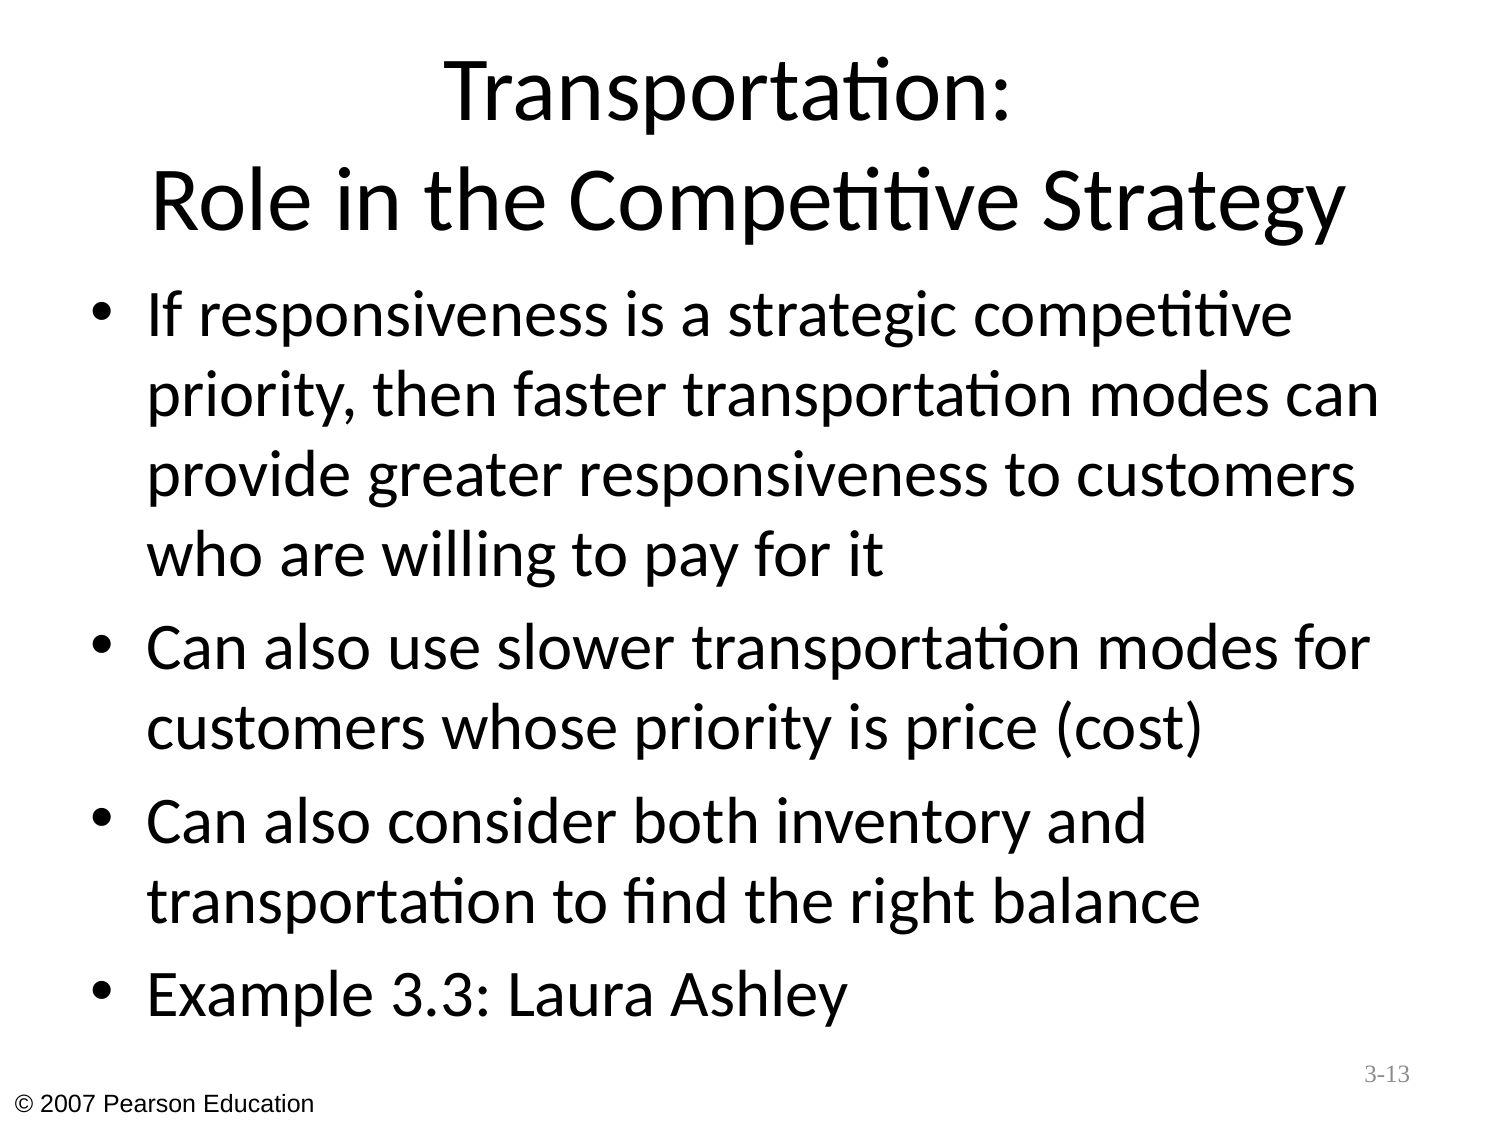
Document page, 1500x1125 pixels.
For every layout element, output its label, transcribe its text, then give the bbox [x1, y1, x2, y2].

title Transportation: Role in the Competitive Strategy [75, 45, 1425, 233]
list If responsiveness is a strategic competitive priority, then faster transportation modes can provide greater responsiveness to customers who are willing to pay for it Can also use slower transportation modes for customers whose priority is price (cost) Can also consider both inventory and transportation to find the right balance Example 3.3: Laura Ashley [75, 262, 1425, 1005]
slide_number 3-13 [1074, 1042, 1425, 1103]
